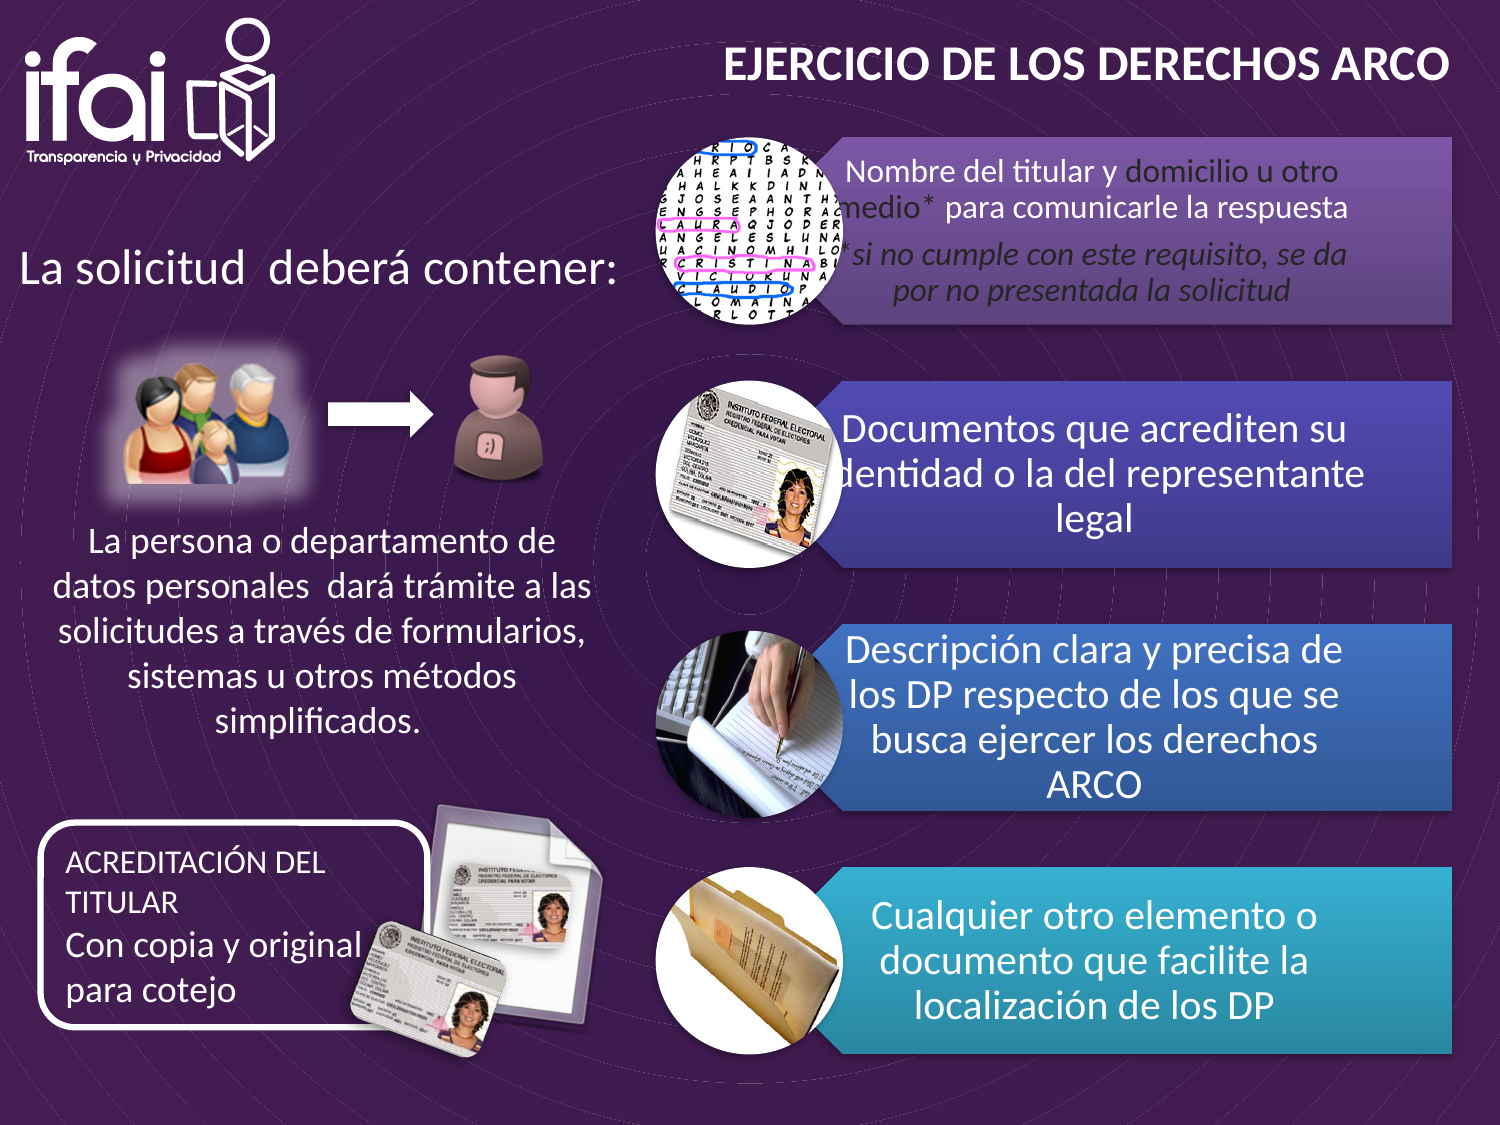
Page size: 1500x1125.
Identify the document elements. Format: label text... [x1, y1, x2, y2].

text_box Ejercicio de los DERECHOS ARCO [398, 23, 1465, 99]
picture [93, 331, 305, 484]
picture [433, 355, 563, 485]
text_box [408, 810, 520, 1025]
text_box [334, 389, 428, 439]
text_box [525, 136, 1500, 1055]
text_box La solicitud deberá contener: [0, 226, 520, 302]
text_box La persona o departamento de datos personales dará trámite a las solicitudes a través de formularios, sistemas u otros métodos simplificados. [35, 509, 520, 749]
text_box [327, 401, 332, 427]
text_box ACREDITACIÓN DEL TITULAR Con copia y original para cotejo [40, 822, 403, 1028]
picture [350, 921, 499, 1058]
picture [423, 799, 505, 810]
